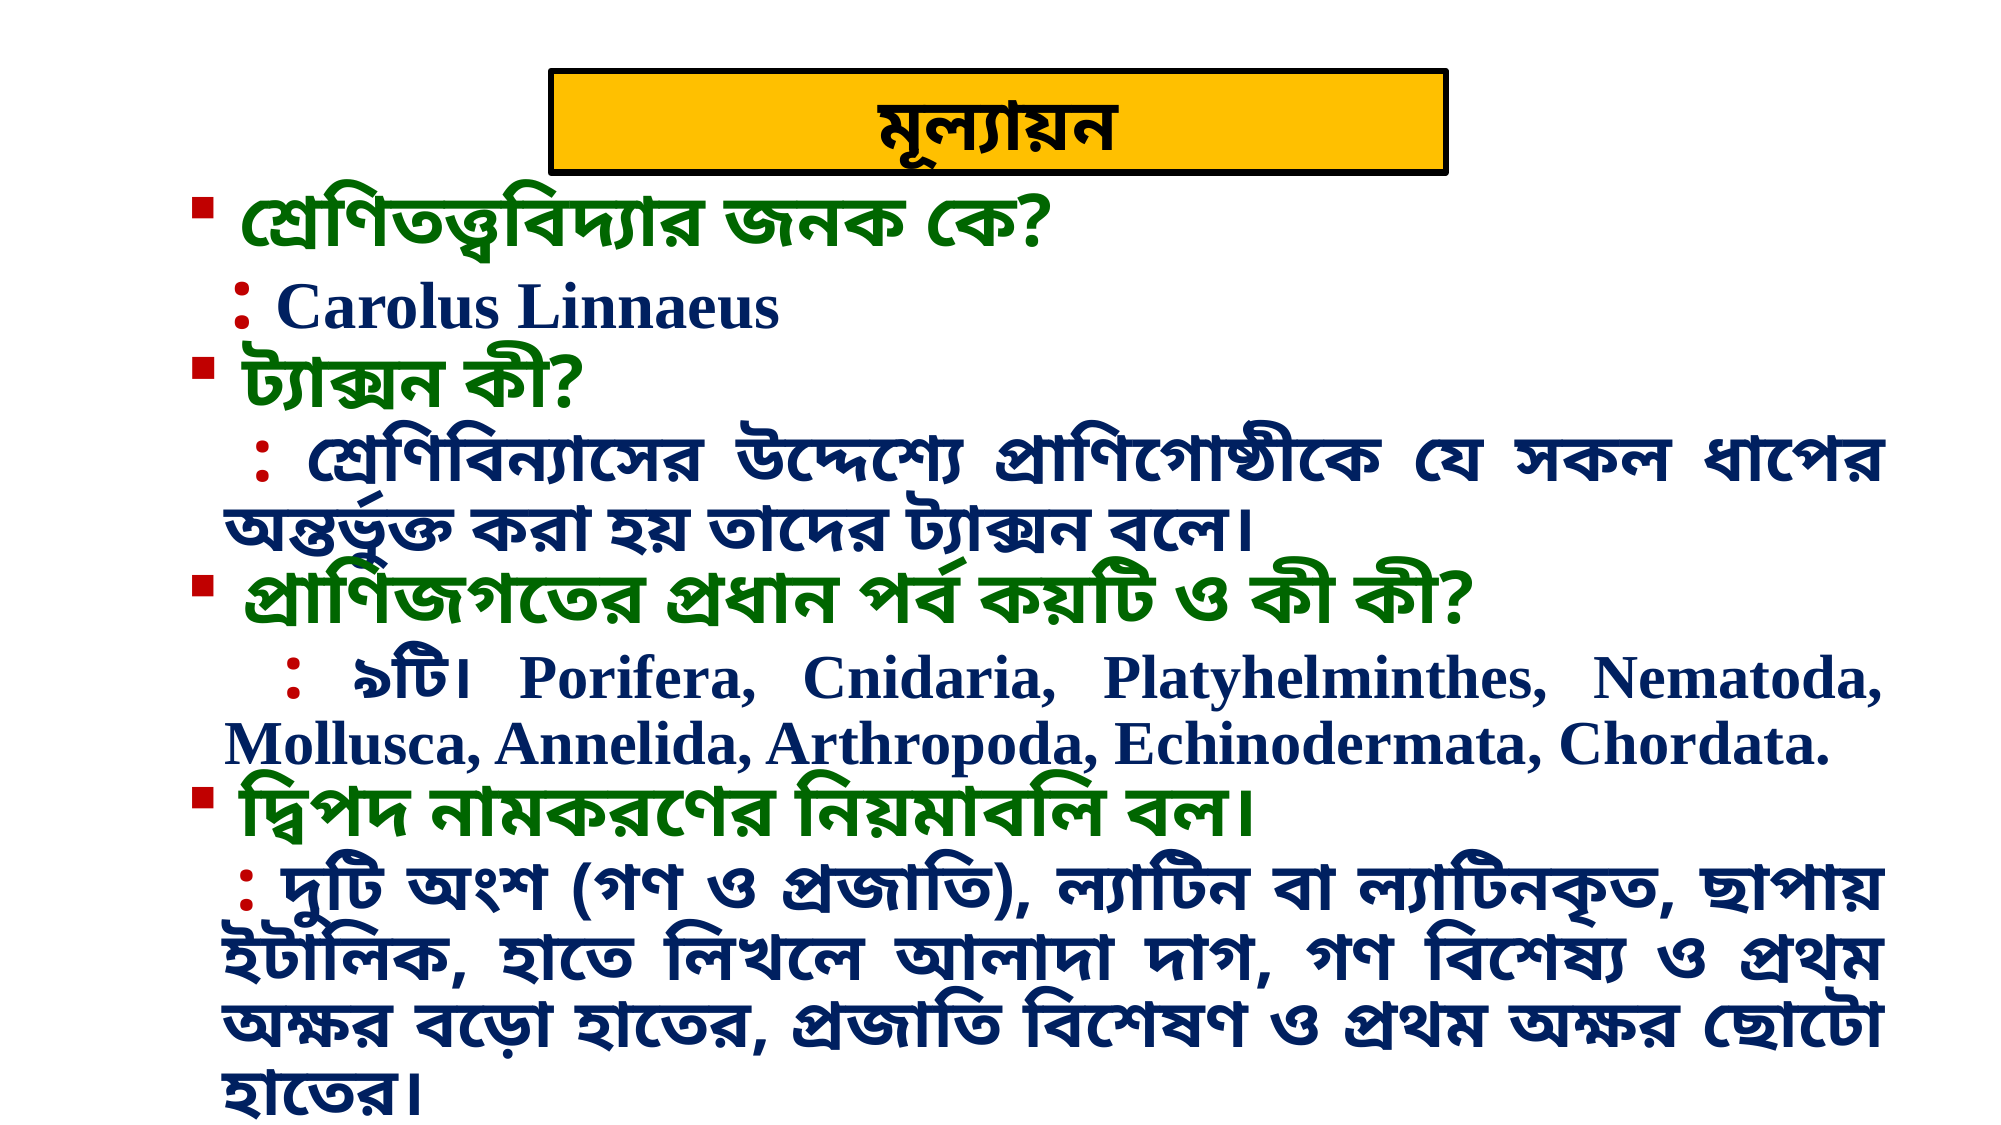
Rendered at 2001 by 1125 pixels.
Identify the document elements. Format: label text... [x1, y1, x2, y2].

text_box শ্রেণিতত্ত্ববিদ্যার জনক কে? : Carolus Linnaeus ট্যাক্সন কী? : শ্রেণিবিন্যাসের উদ্দেশ্যে প্রাণিগোষ্ঠীকে যে সকল ধাপের অন্তর্ভুক্ত করা হয় তাদের ট্যাক্সন বলে। প্রাণিজগতের প্রধান পর্ব কয়টি ও কী কী? : ৯টি। Porifera, Cnidaria, Platyhelminthes, Nematoda, Mollusca, Annelida, Arthropoda, Echinodermata, Chordata. দ্বিপদ নামকরণের নিয়মাবলি বল। : দুটি অংশ (গণ ও প্রজাতি), ল্যাটিন বা ল্যাটিনকৃত, ছাপায় ইটালিক, হাতে লিখলে আলাদা দাগ, গণ বিশেষ্য ও প্রথম অক্ষর বড়ো হাতের, প্রজাতি বিশেষণ ও প্রথম অক্ষর ছোটো হাতের। [171, 179, 1900, 1125]
text_box মূল্যায়ন [550, 71, 1446, 173]
